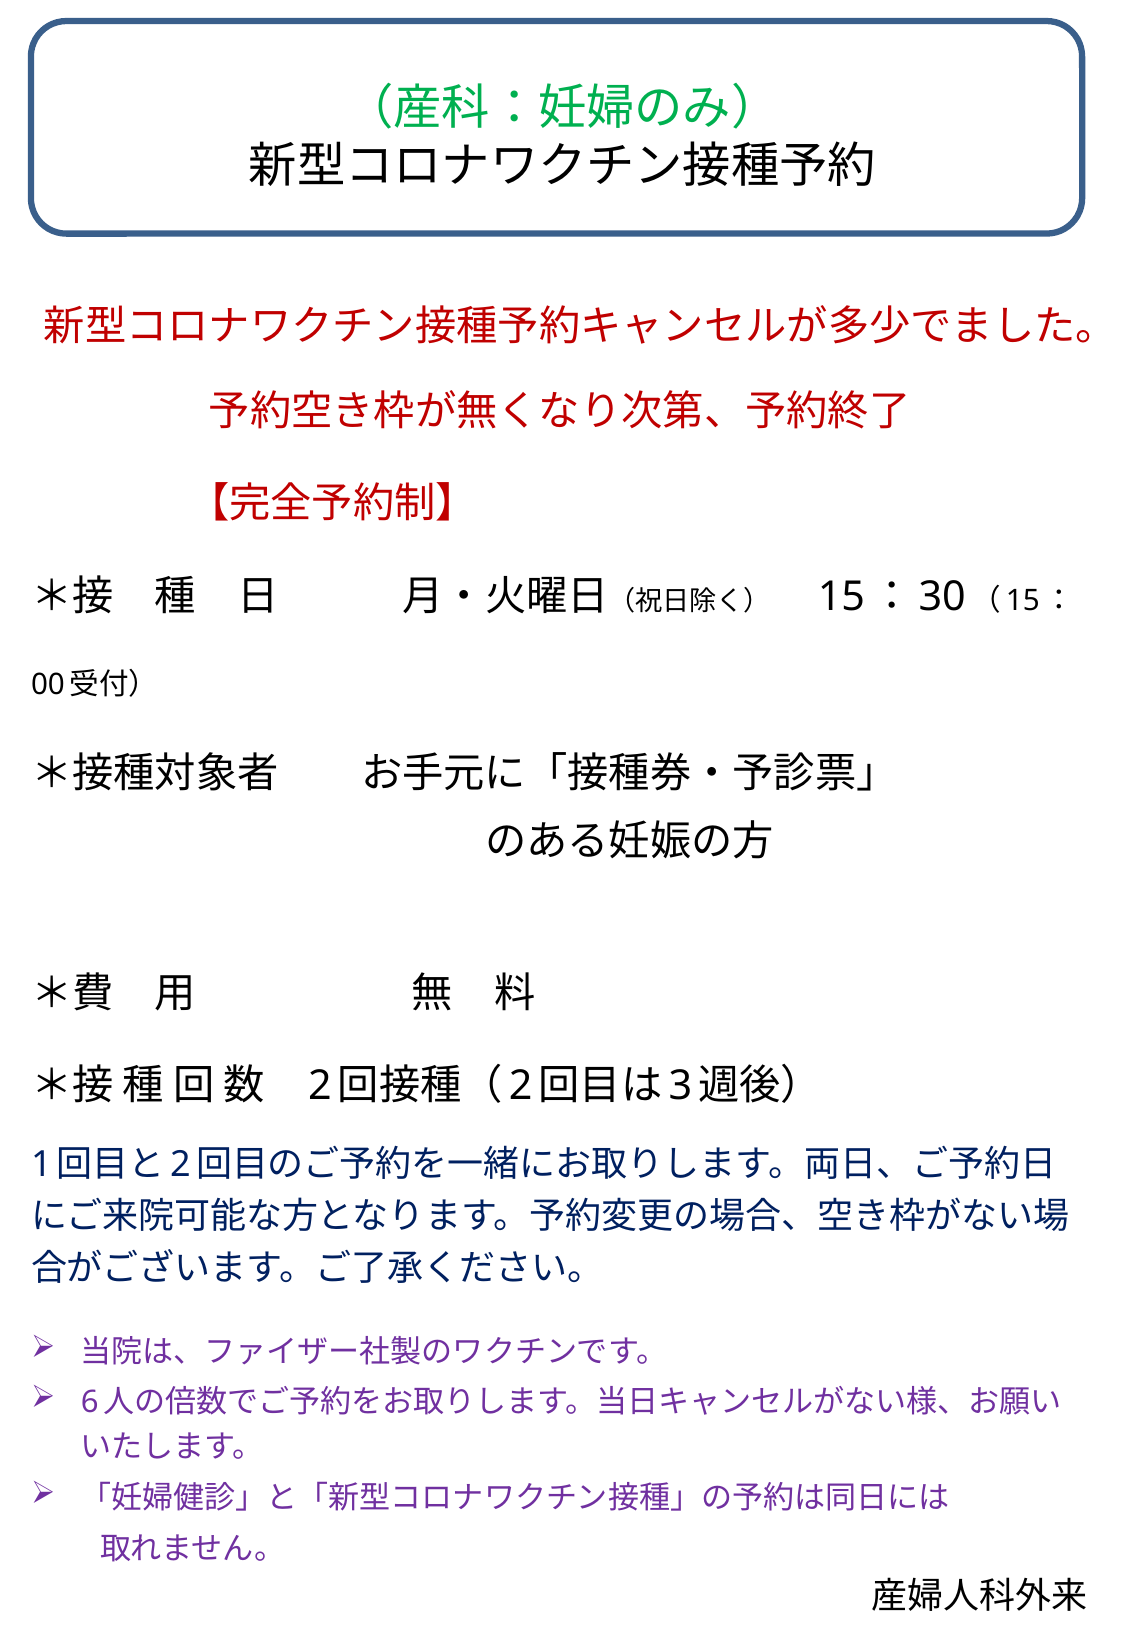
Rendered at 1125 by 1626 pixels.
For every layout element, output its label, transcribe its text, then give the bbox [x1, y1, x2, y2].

list 新型コロナワクチン接種予約キャンセルが多少でました。予約空き枠が無くなり次第、予約終了 【完全予約制】 ＊接 種 日 月・火曜日（祝日除く） 15：30（15：00受付） ＊接種対象者 お手元に「接種券・予診票」 のある妊娠の方 ＊費 用 無 料 ＊接 種 回 数 2回接種（2回目は3週後） 1回目と2回目のご予約を一緒にお取りします。両日、ご予約日にご来院可能な方となります。予約変更の場合、空き枠がない場合がございます。ご了承ください。 当院は、ファイザー社製のワクチンです。 6人の倍数でご予約をお取りします。当日キャンセルがない様、お願いいたします。 「妊婦健診」と「新型コロナワクチン接種」の予約は同日には 取れません。 産婦人科外来 [16, 257, 1103, 1625]
title （産科：妊婦のみ） 新型コロナワクチン接種予約 [19, 68, 1106, 258]
text_box [28, 18, 1085, 236]
